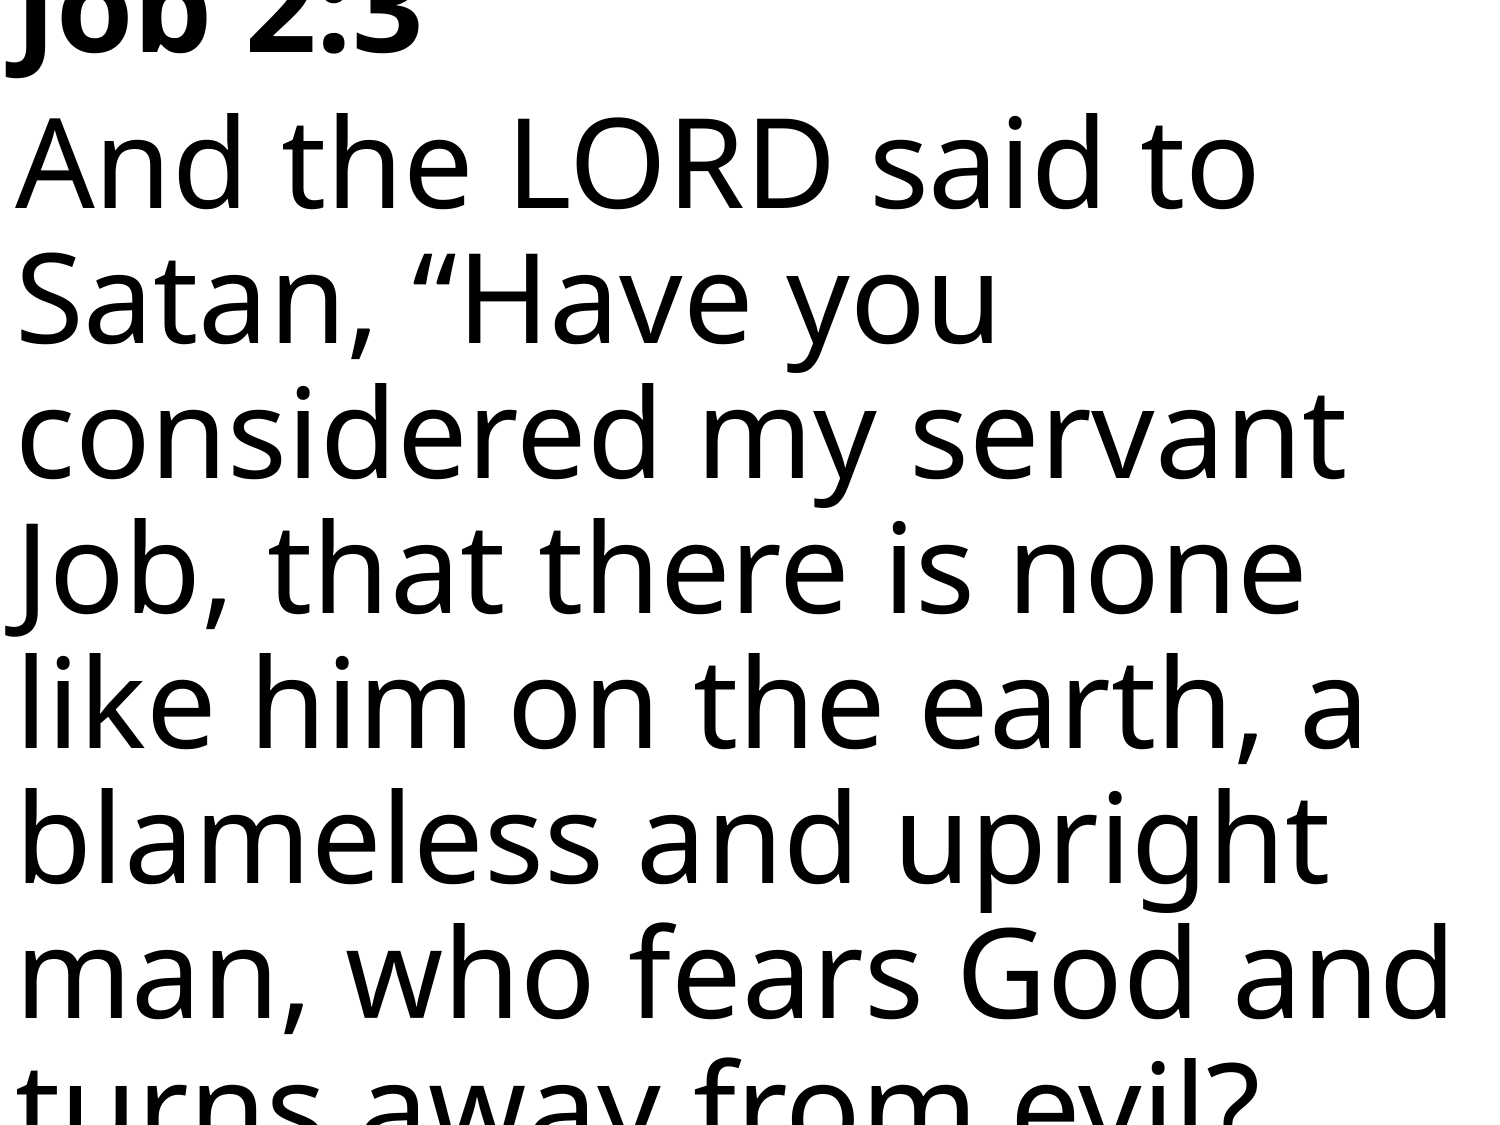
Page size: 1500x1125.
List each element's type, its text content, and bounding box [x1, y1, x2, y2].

list Job 2:3 And the LORD said to Satan, “Have you considered my servant Job, that there is none like him on the earth, a blameless and upright man, who fears God and turns away from evil? … [0, 0, 1500, 1125]
